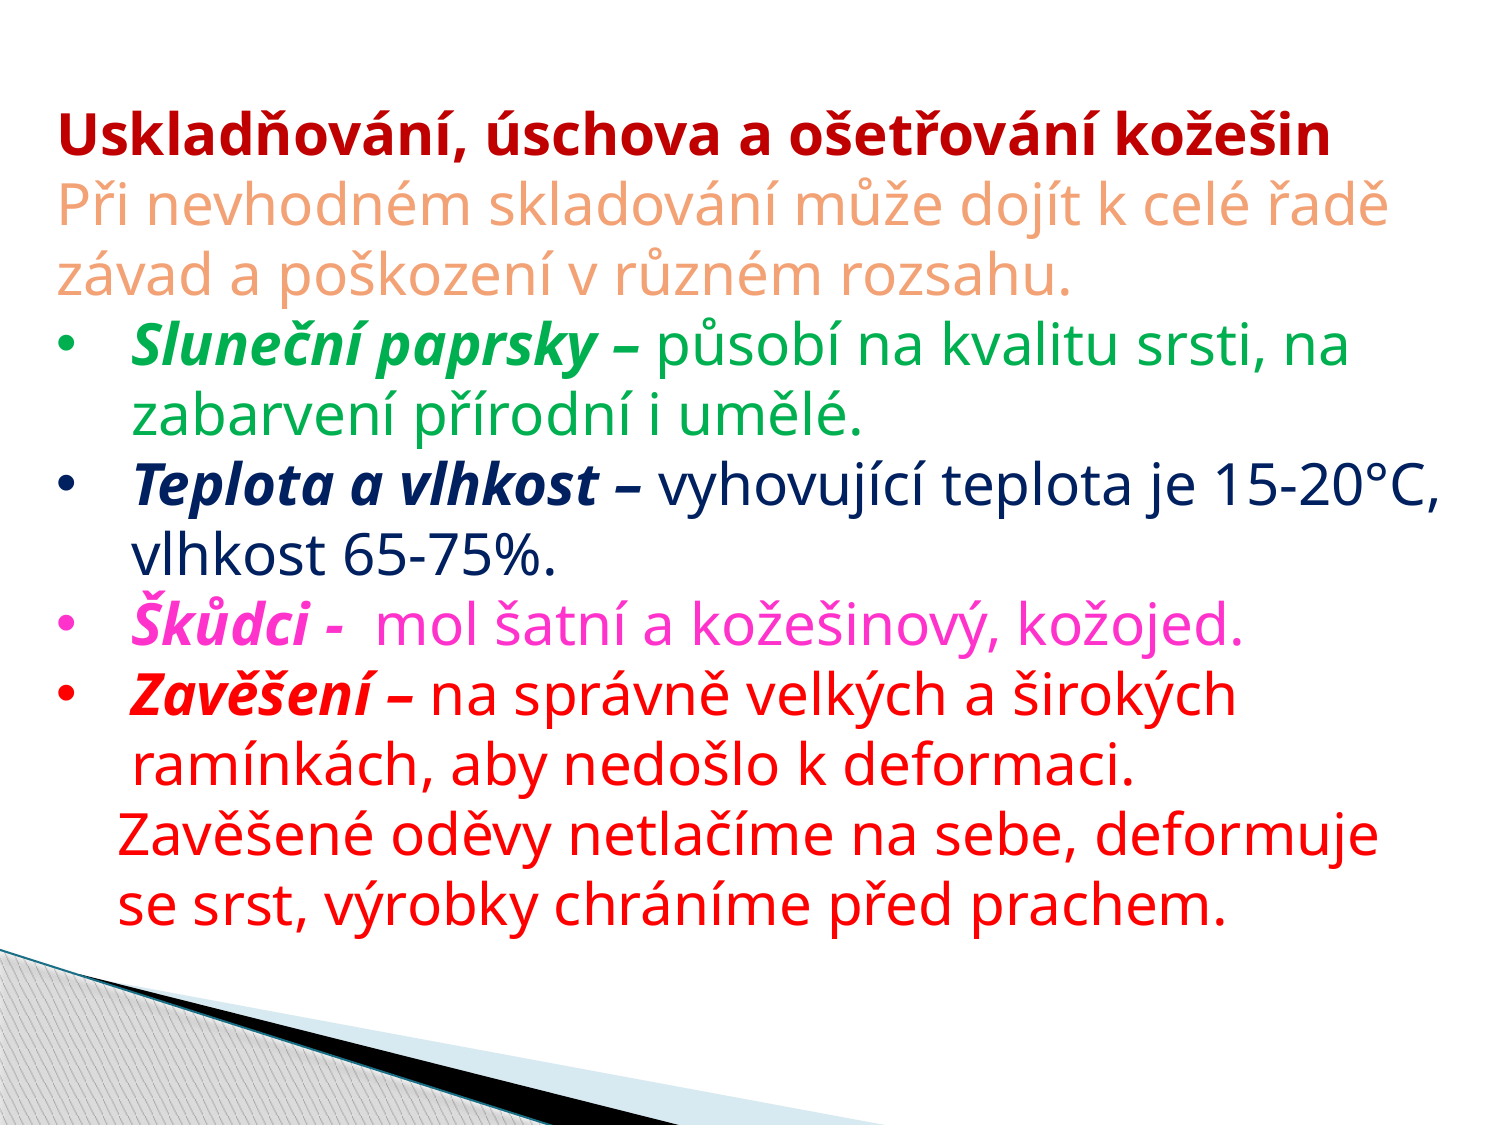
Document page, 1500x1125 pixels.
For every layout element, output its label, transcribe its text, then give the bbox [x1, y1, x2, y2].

text_box Uskladňování, úschova a ošetřování kožešin Při nevhodném skladování může dojít k celé řadě závad a poškození v různém rozsahu. Sluneční paprsky – působí na kvalitu srsti, na zabarvení přírodní i umělé. Teplota a vlhkost – vyhovující teplota je 15-20°C, vlhkost 65-75%. Škůdci - mol šatní a kožešinový, kožojed. Zavěšení – na správně velkých a širokých ramínkách, aby nedošlo k deformaci. Zavěšené oděvy netlačíme na sebe, deformuje se srst, výrobky chráníme před prachem. [41, 89, 1471, 945]
